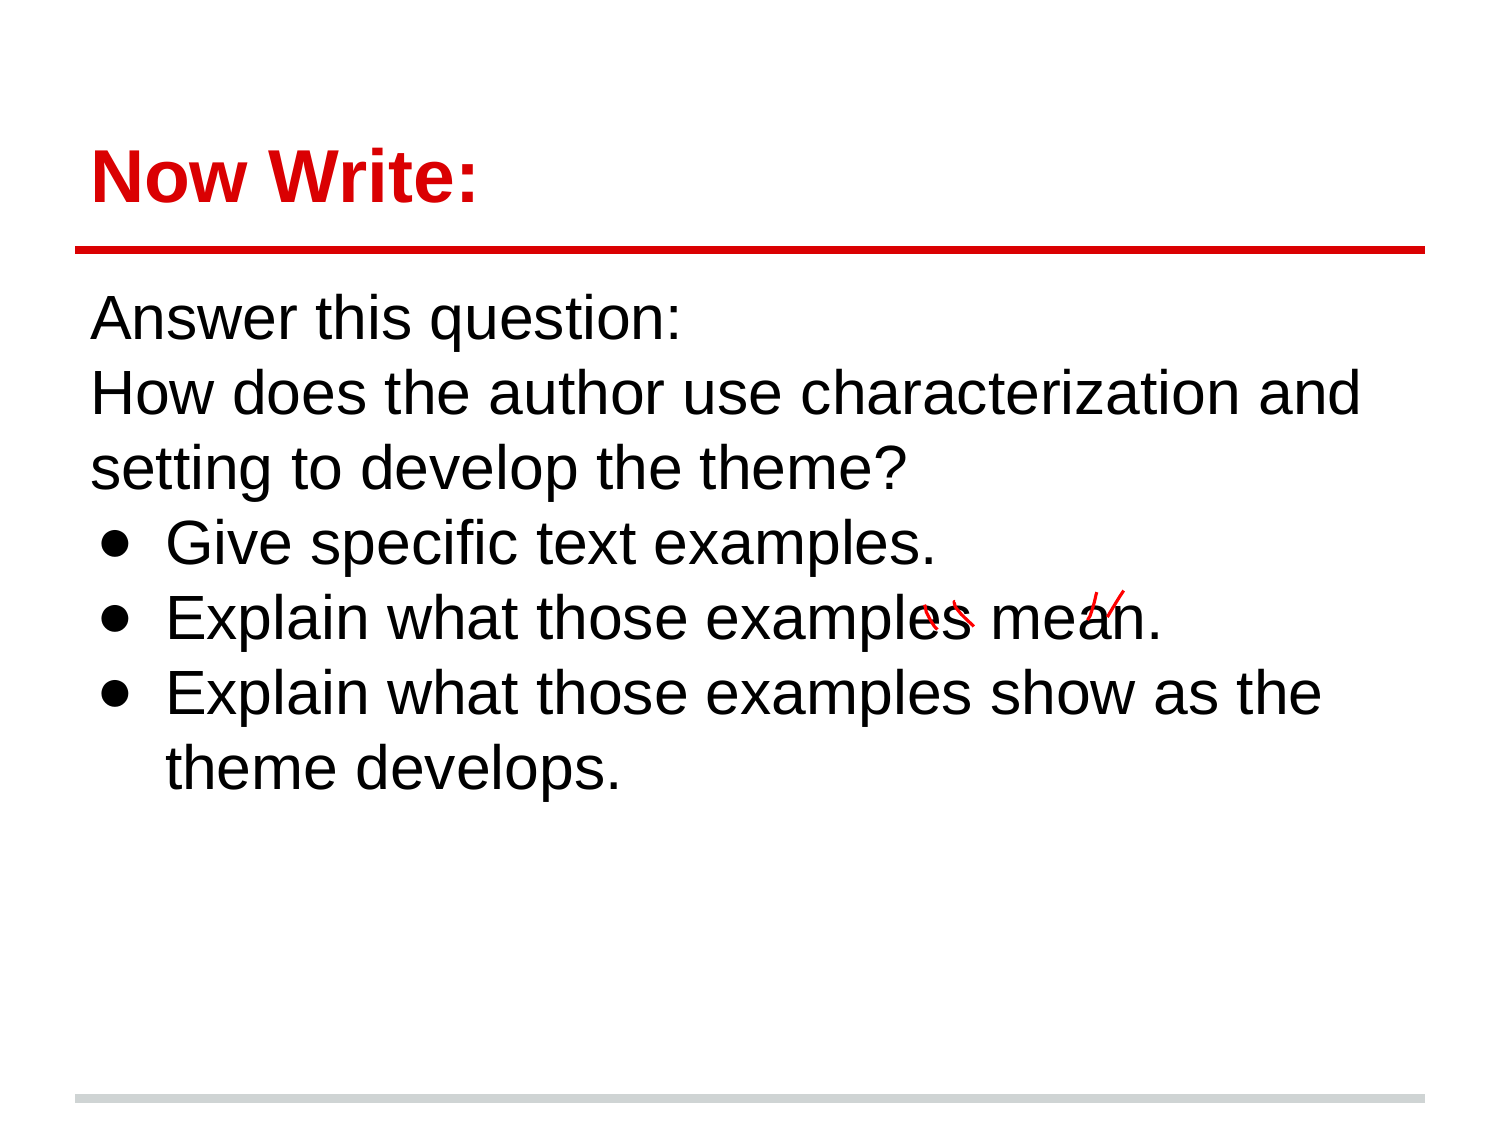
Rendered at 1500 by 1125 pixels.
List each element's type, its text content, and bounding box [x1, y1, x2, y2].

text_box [924, 601, 975, 630]
list Answer this question: How does the author use characterization and setting to develop the theme? Give specific text examples. Explain what those examples mean. Explain what those examples show as the theme develops. [75, 262, 1425, 1078]
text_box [1087, 590, 1125, 621]
title Now Write: [75, 45, 1425, 233]
